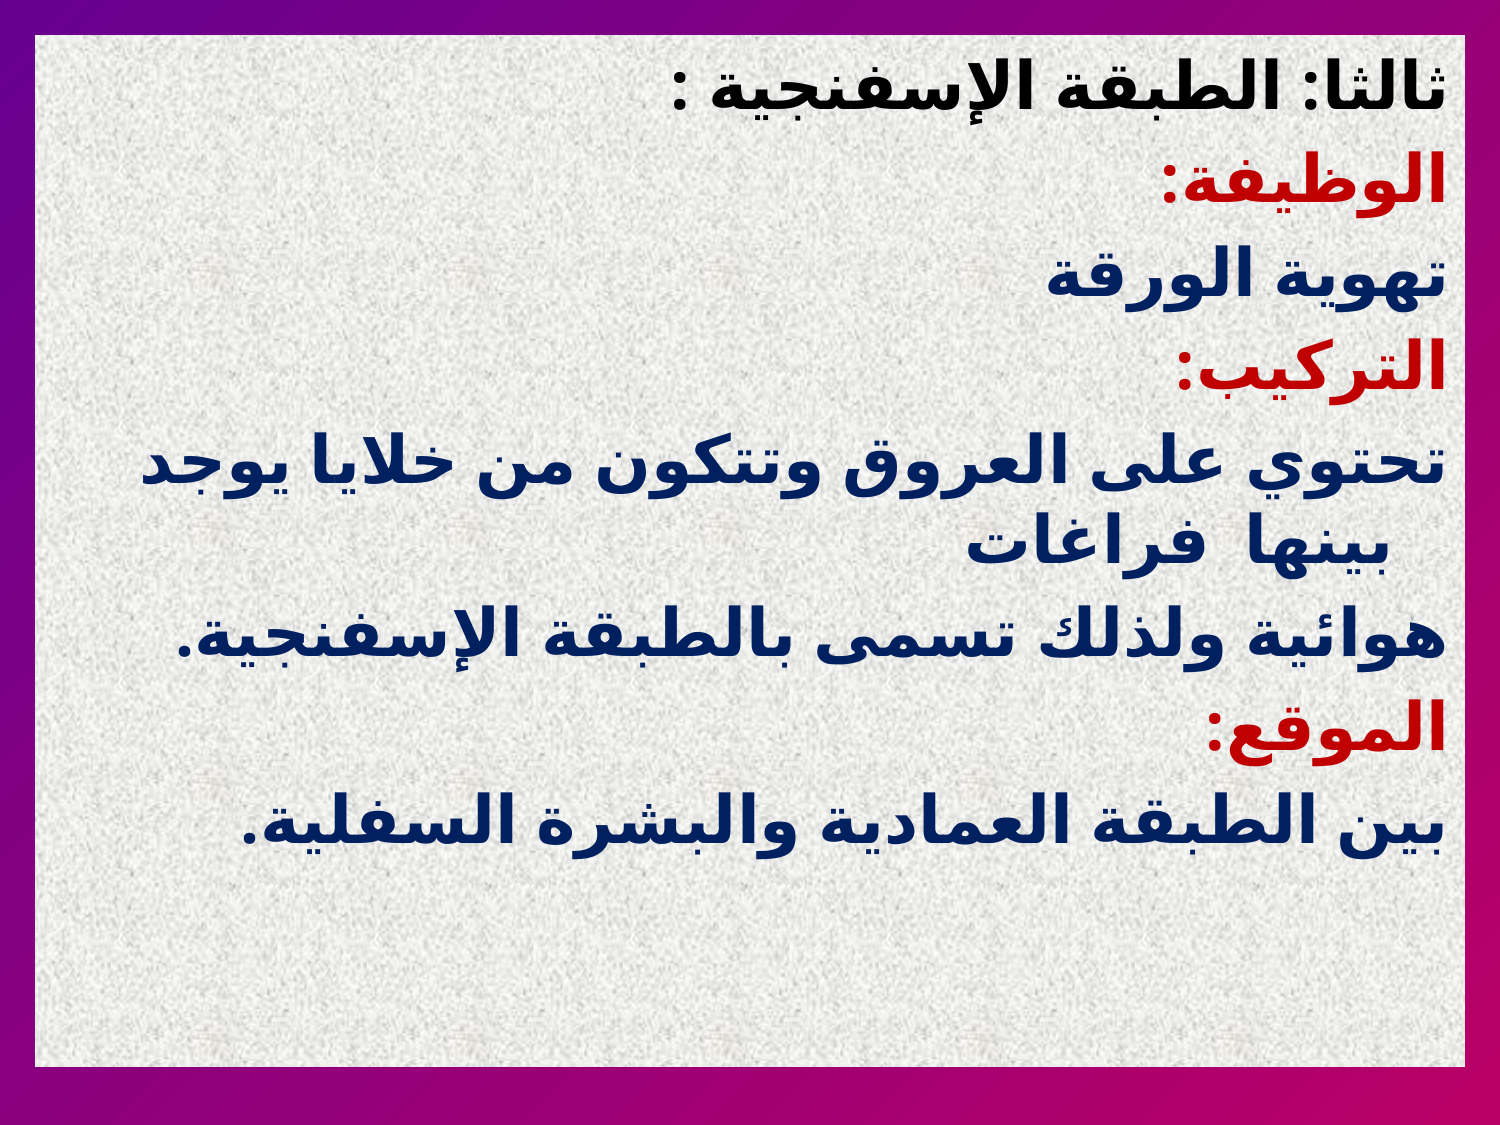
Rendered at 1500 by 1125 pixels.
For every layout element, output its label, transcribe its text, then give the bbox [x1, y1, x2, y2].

list ثالثا: الطبقة الإسفنجية : الوظيفة: تهوية الورقة التركيب: تحتوي على العروق وتتكون من خلايا يوجد بينها فراغات هوائية ولذلك تسمى بالطبقة الإسفنجية. الموقع: بين الطبقة العمادية والبشرة السفلية. [35, 35, 1465, 1067]
